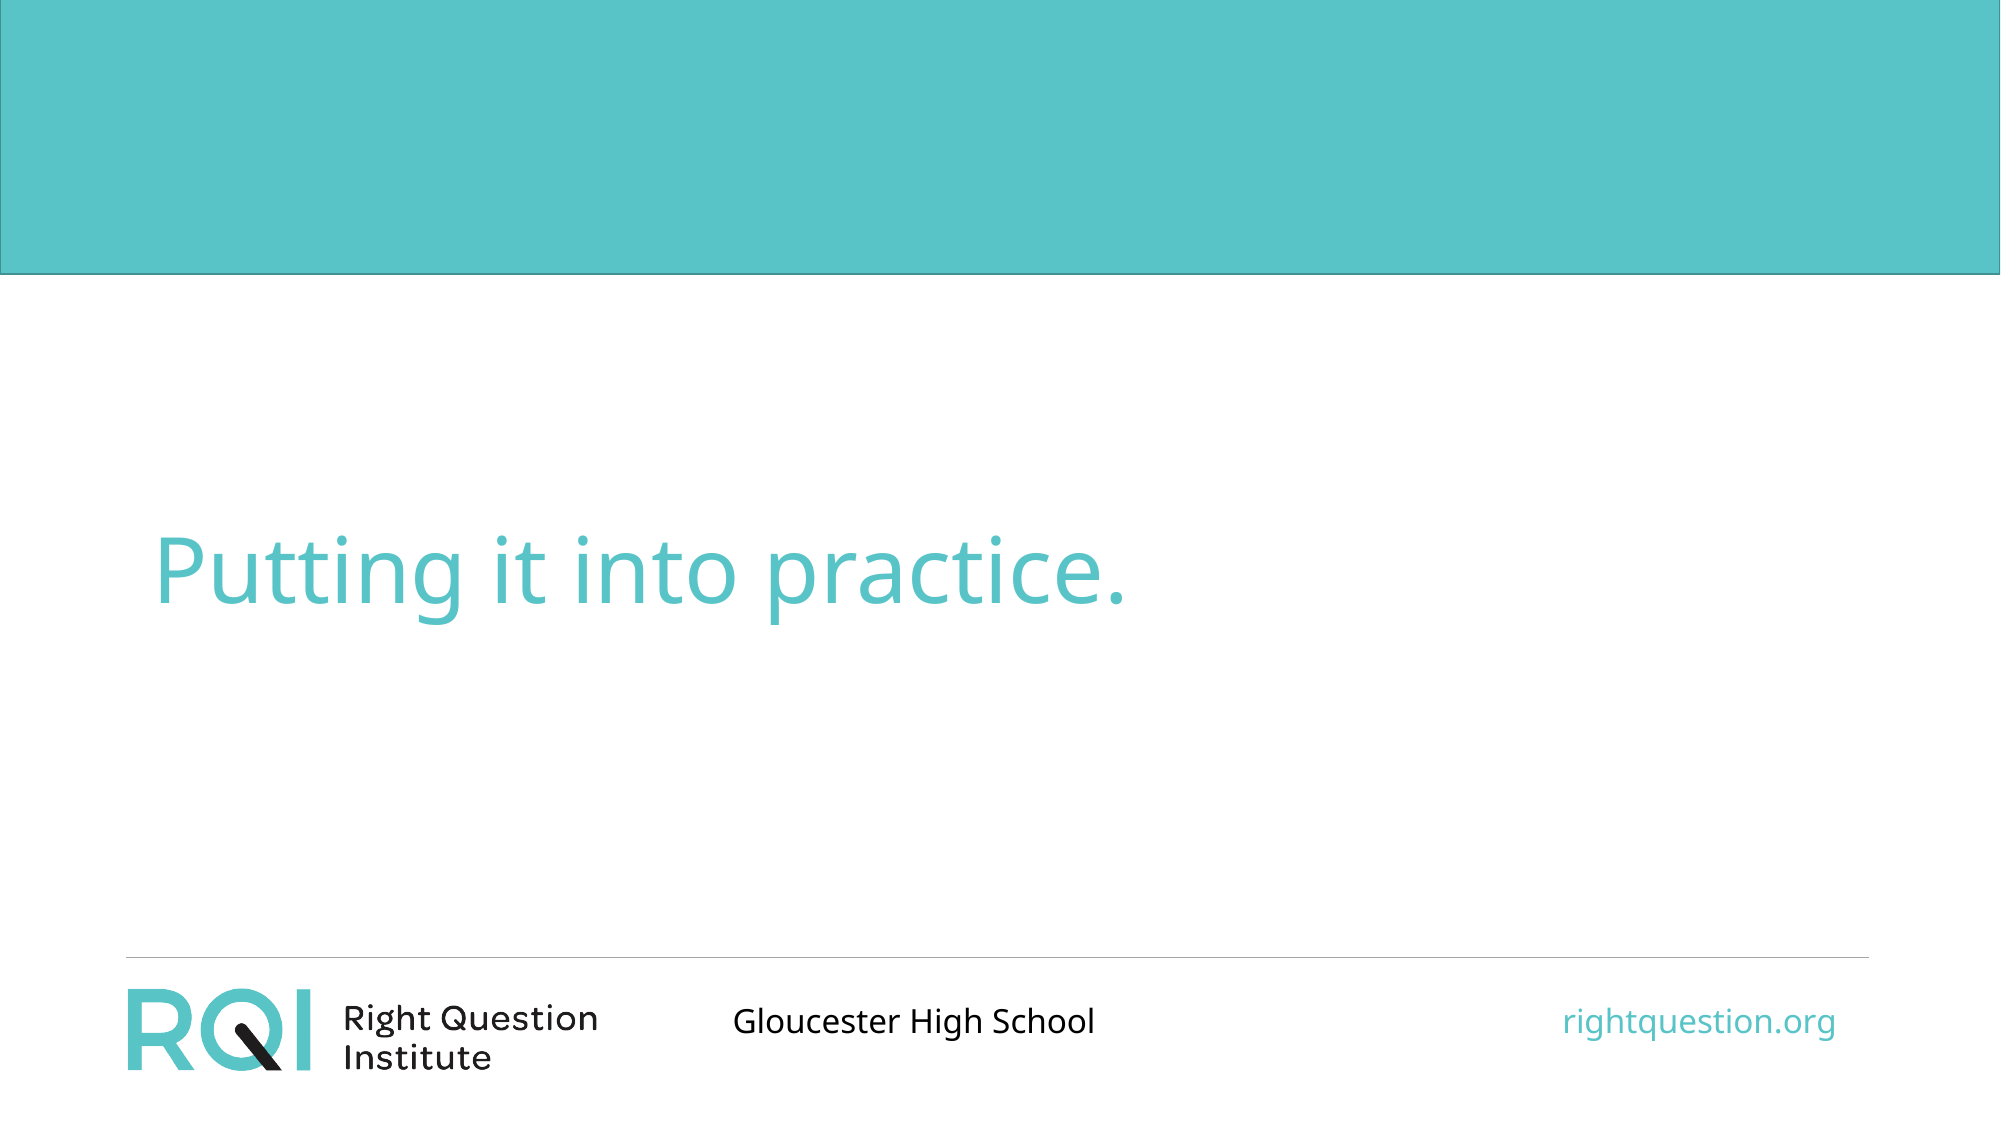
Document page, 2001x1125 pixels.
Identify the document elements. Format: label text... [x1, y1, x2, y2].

list Putting it into practice. [137, 517, 1905, 925]
picture [126, 987, 598, 1072]
